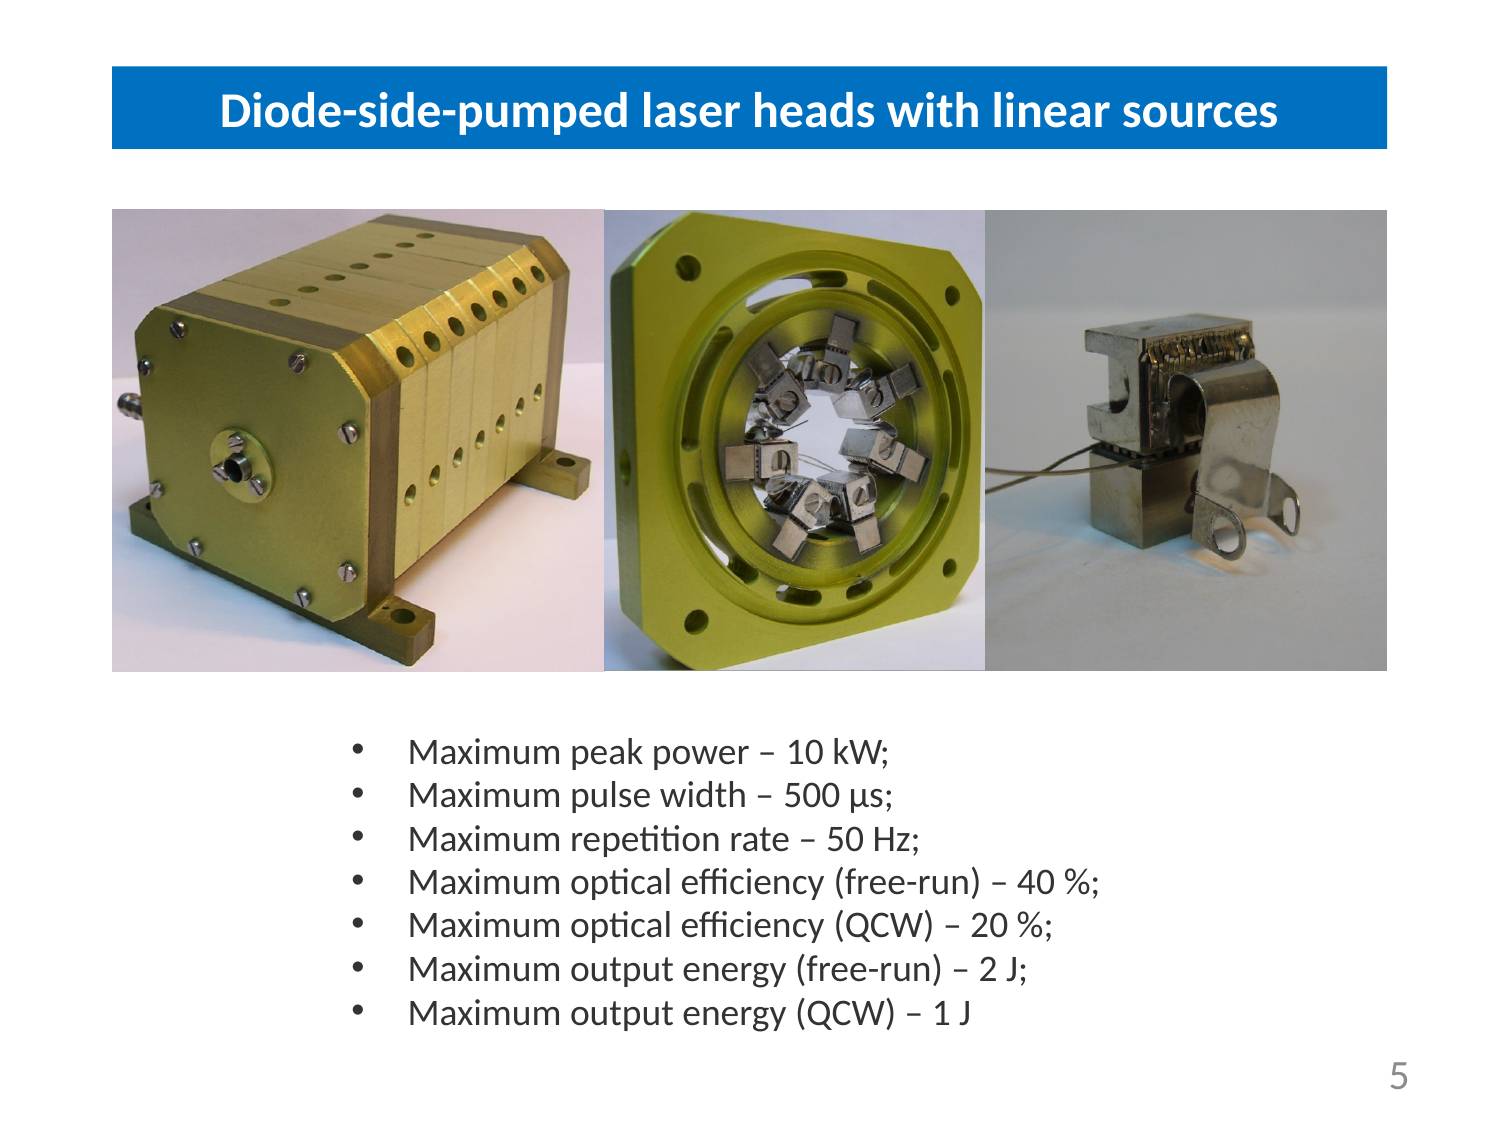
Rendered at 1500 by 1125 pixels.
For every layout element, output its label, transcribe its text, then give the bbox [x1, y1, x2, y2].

slide_number 5 [1074, 1042, 1425, 1103]
text_box Diode-side-pumped laser heads with linear sources [112, 66, 1388, 149]
picture [111, 209, 1387, 672]
text_box Maximum peak power – 10 kW; Maximum pulse width – 500 μs; Maximum repetition rate – 50 Hz; Maximum optical efficiency (free-run) – 40 %; Maximum optical efficiency (QCW) – 20 %; Maximum output energy (free-run) – 2 J; Maximum output energy (QCW) – 1 J [336, 727, 1199, 1043]
